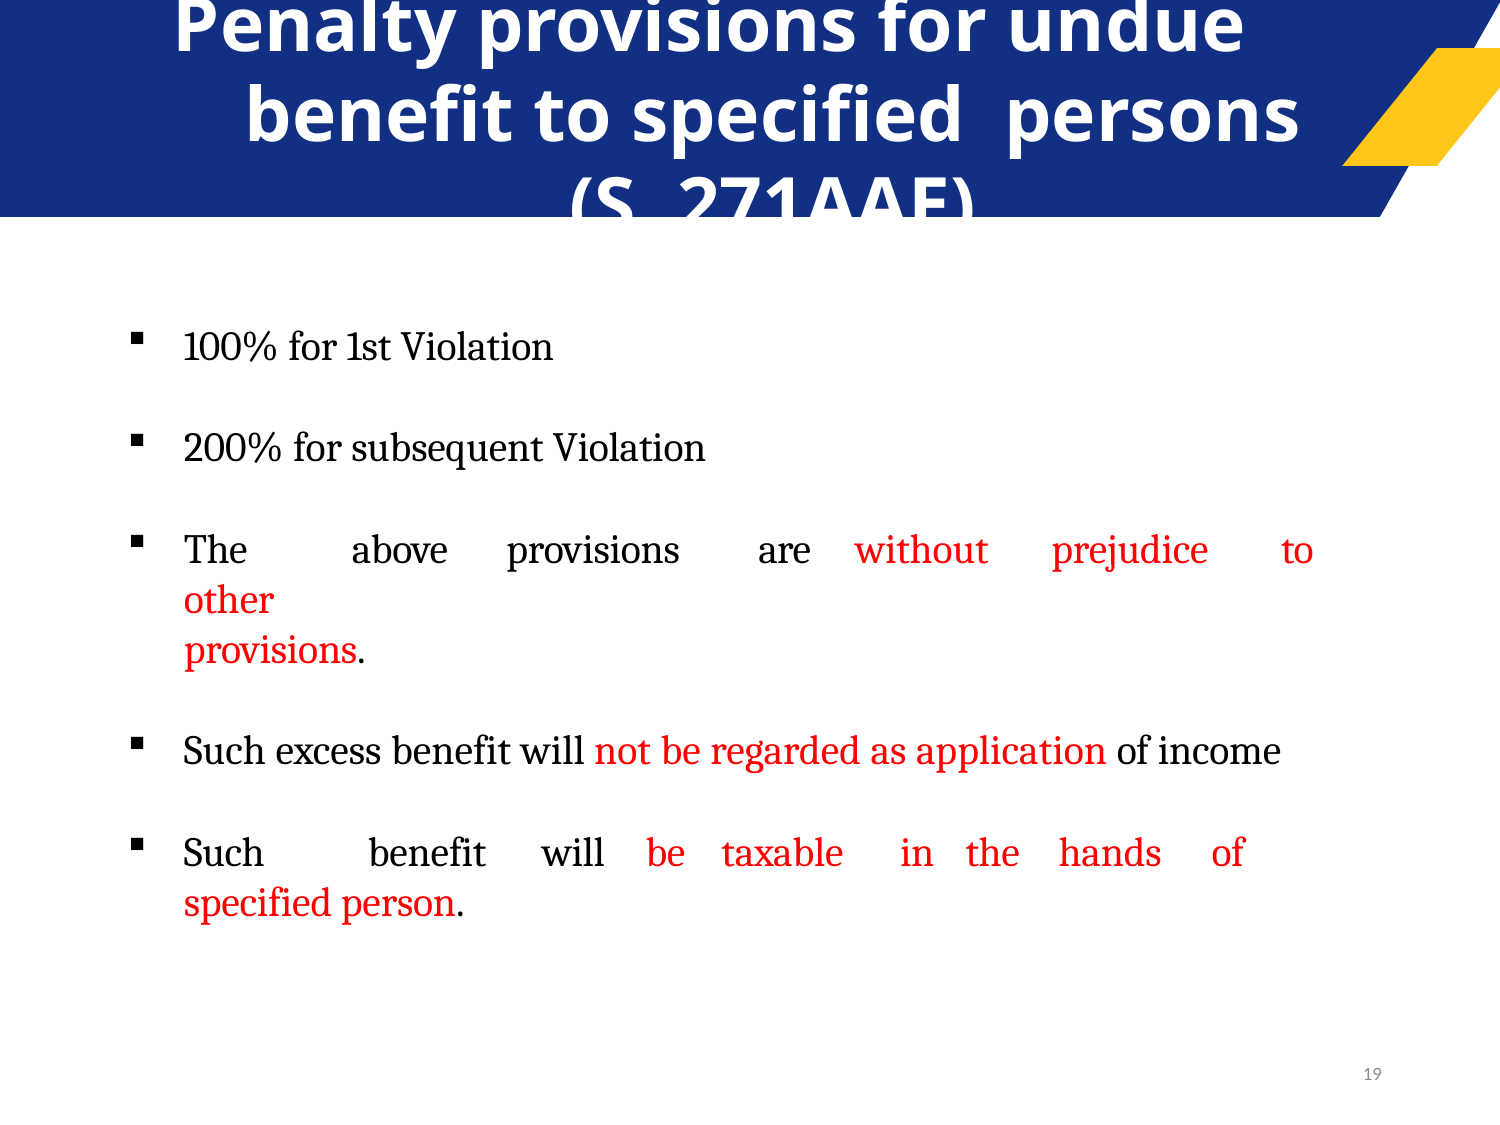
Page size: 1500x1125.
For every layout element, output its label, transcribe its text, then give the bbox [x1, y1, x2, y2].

title Penalty provisions for undue benefit to specified persons (S. 271AAE) [0, 0, 1324, 247]
slide_number 19 [1059, 1042, 1397, 1103]
text_box 100% for 1st Violation 200% for subsequent Violation The above provisions are without prejudice to other provisions. Such excess benefit will not be regarded as application of income Such benefit will be taxable in the hands of specified person. [125, 316, 1413, 925]
